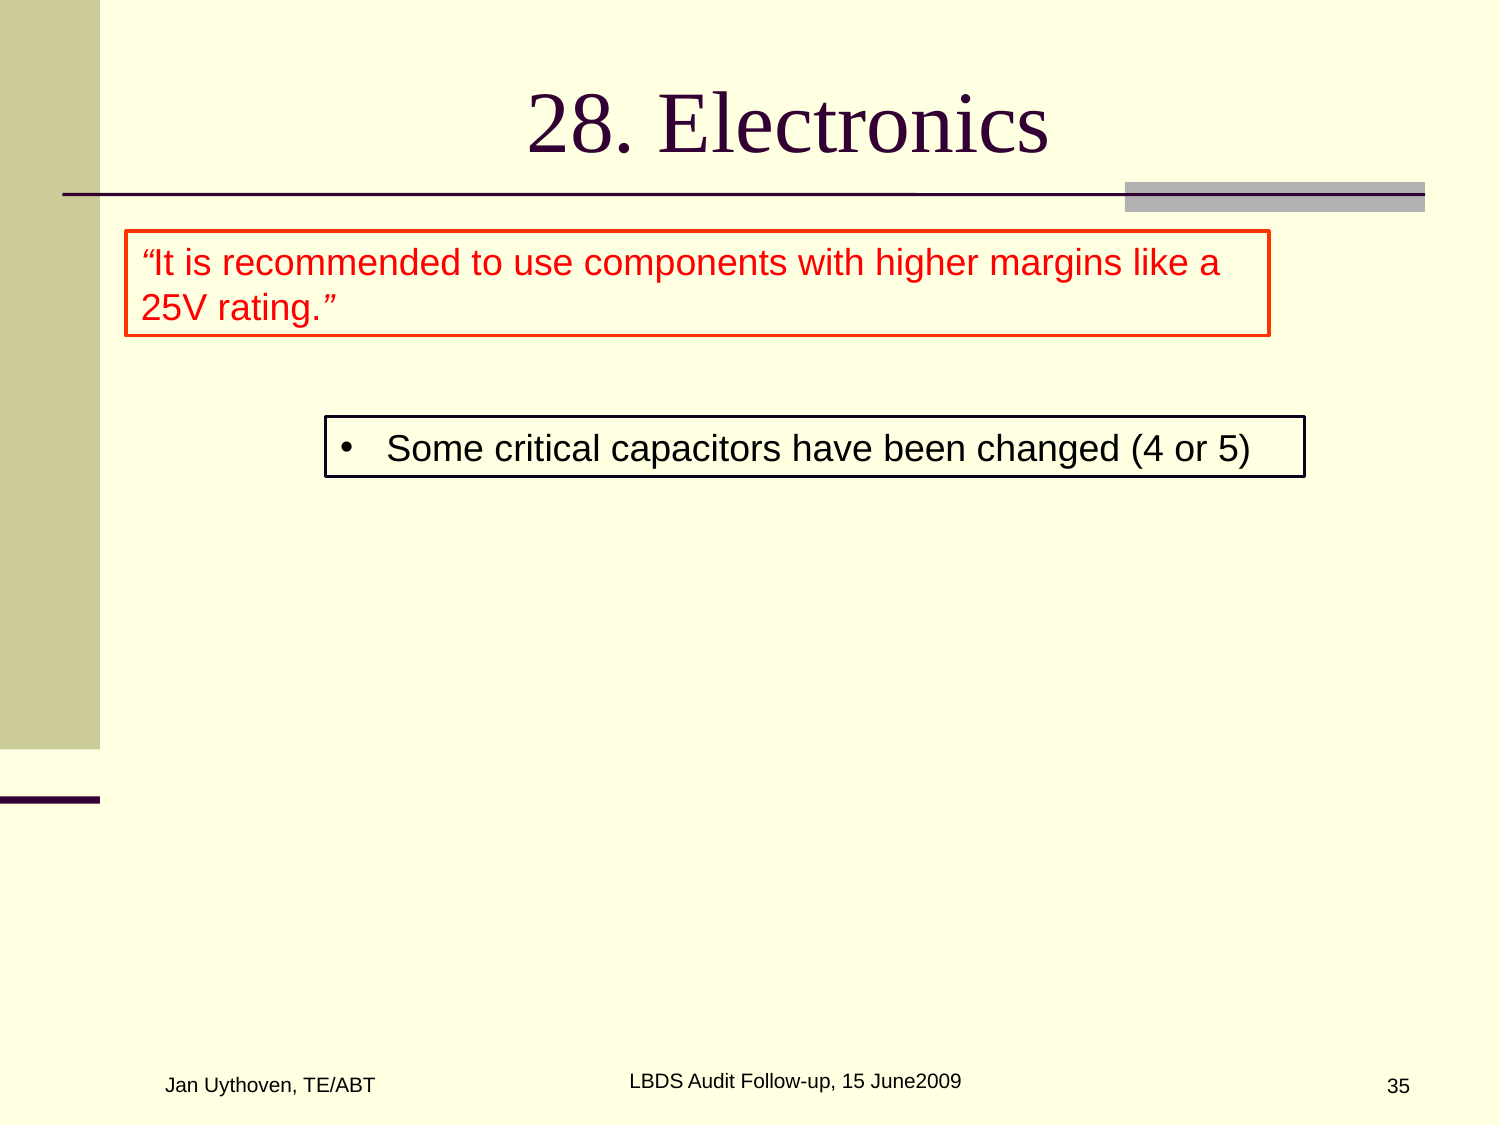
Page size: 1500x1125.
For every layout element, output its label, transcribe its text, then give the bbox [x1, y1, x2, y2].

text_box “It is recommended to use components with higher margins like a 25V rating.” [126, 230, 1269, 336]
slide_number Jan Uythoven, TE/ABT [149, 1063, 476, 1101]
slide_number 35 [1112, 1065, 1426, 1101]
title 28. Electronics [151, 23, 1427, 212]
text_box Some critical capacitors have been changed (4 or 5) [325, 416, 1305, 477]
footer LBDS Audit Follow-up, 15 June2009 [551, 1059, 1040, 1101]
